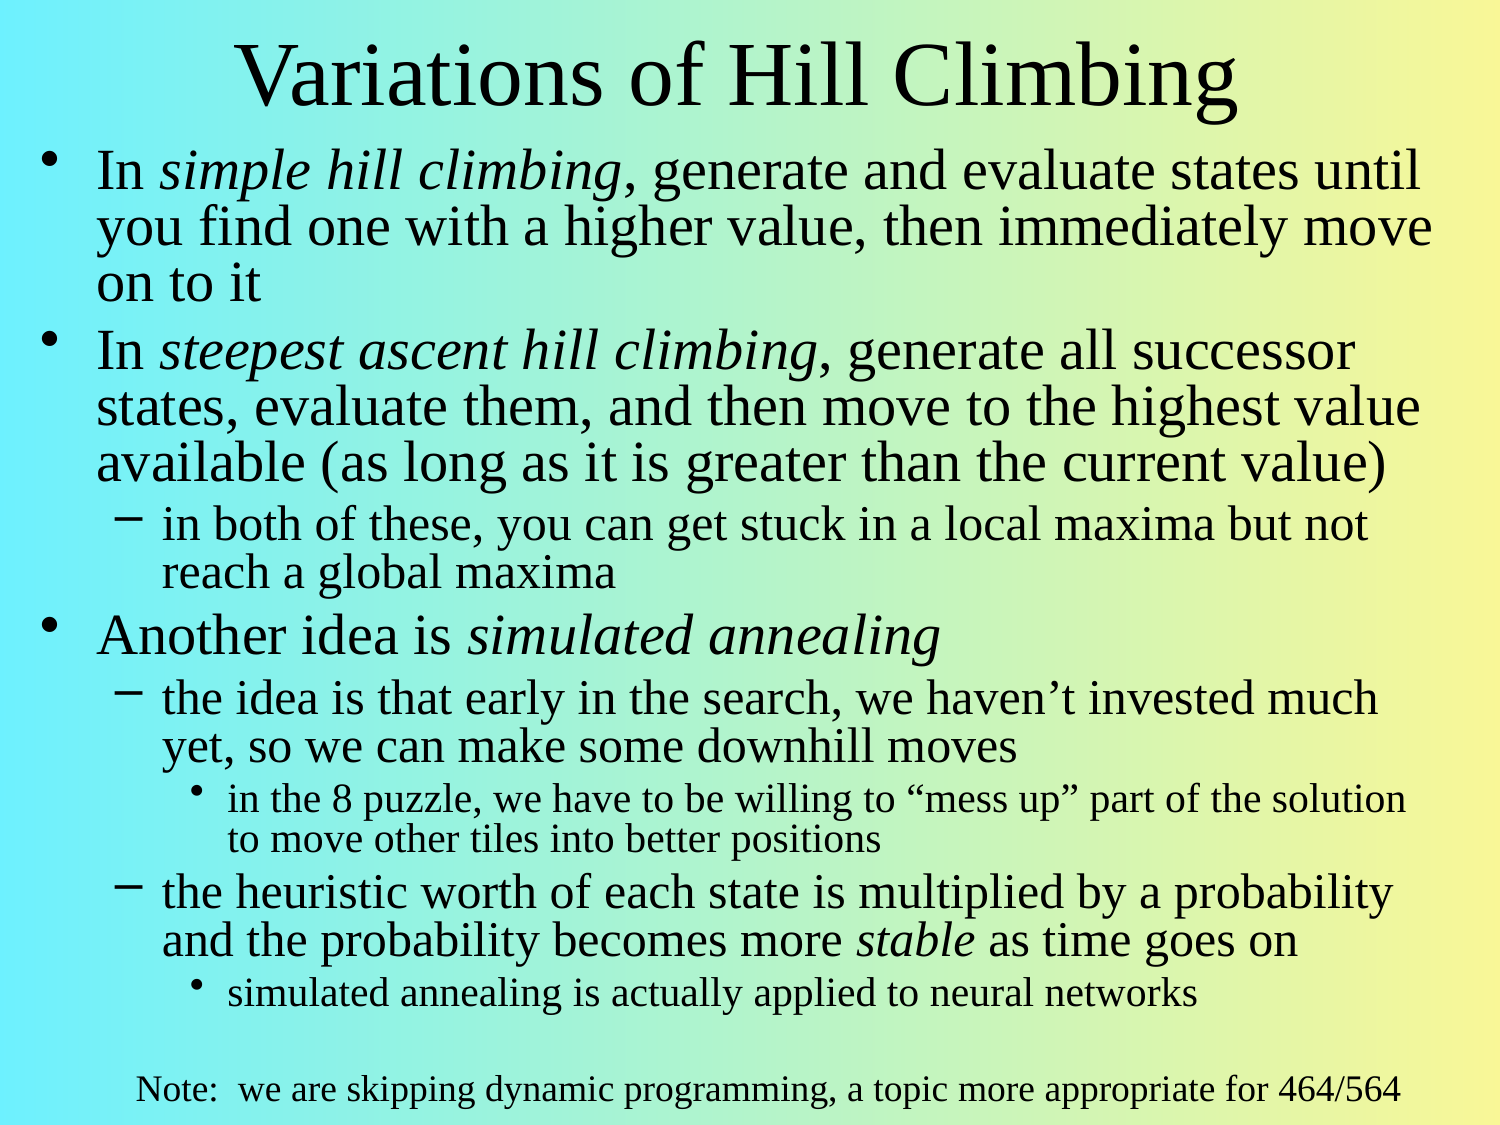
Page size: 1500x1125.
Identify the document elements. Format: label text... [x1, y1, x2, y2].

text_box Note: we are skipping dynamic programming, a topic more appropriate for 464/564 [120, 1056, 1418, 1116]
list In simple hill climbing, generate and evaluate states until you find one with a higher value, then immediately move on to it In steepest ascent hill climbing, generate all successor states, evaluate them, and then move to the highest value available (as long as it is greater than the current value) in both of these, you can get stuck in a local maxima but not reach a global maxima Another idea is simulated annealing the idea is that early in the search, we haven’t invested much yet, so we can make some downhill moves in the 8 puzzle, we have to be willing to “mess up” part of the solution to move other tiles into better positions the heuristic worth of each state is multiplied by a probability and the probability becomes more stable as time goes on simulated annealing is actually applied to neural networks [24, 137, 1450, 1100]
title Variations of Hill Climbing [99, 0, 1375, 137]
